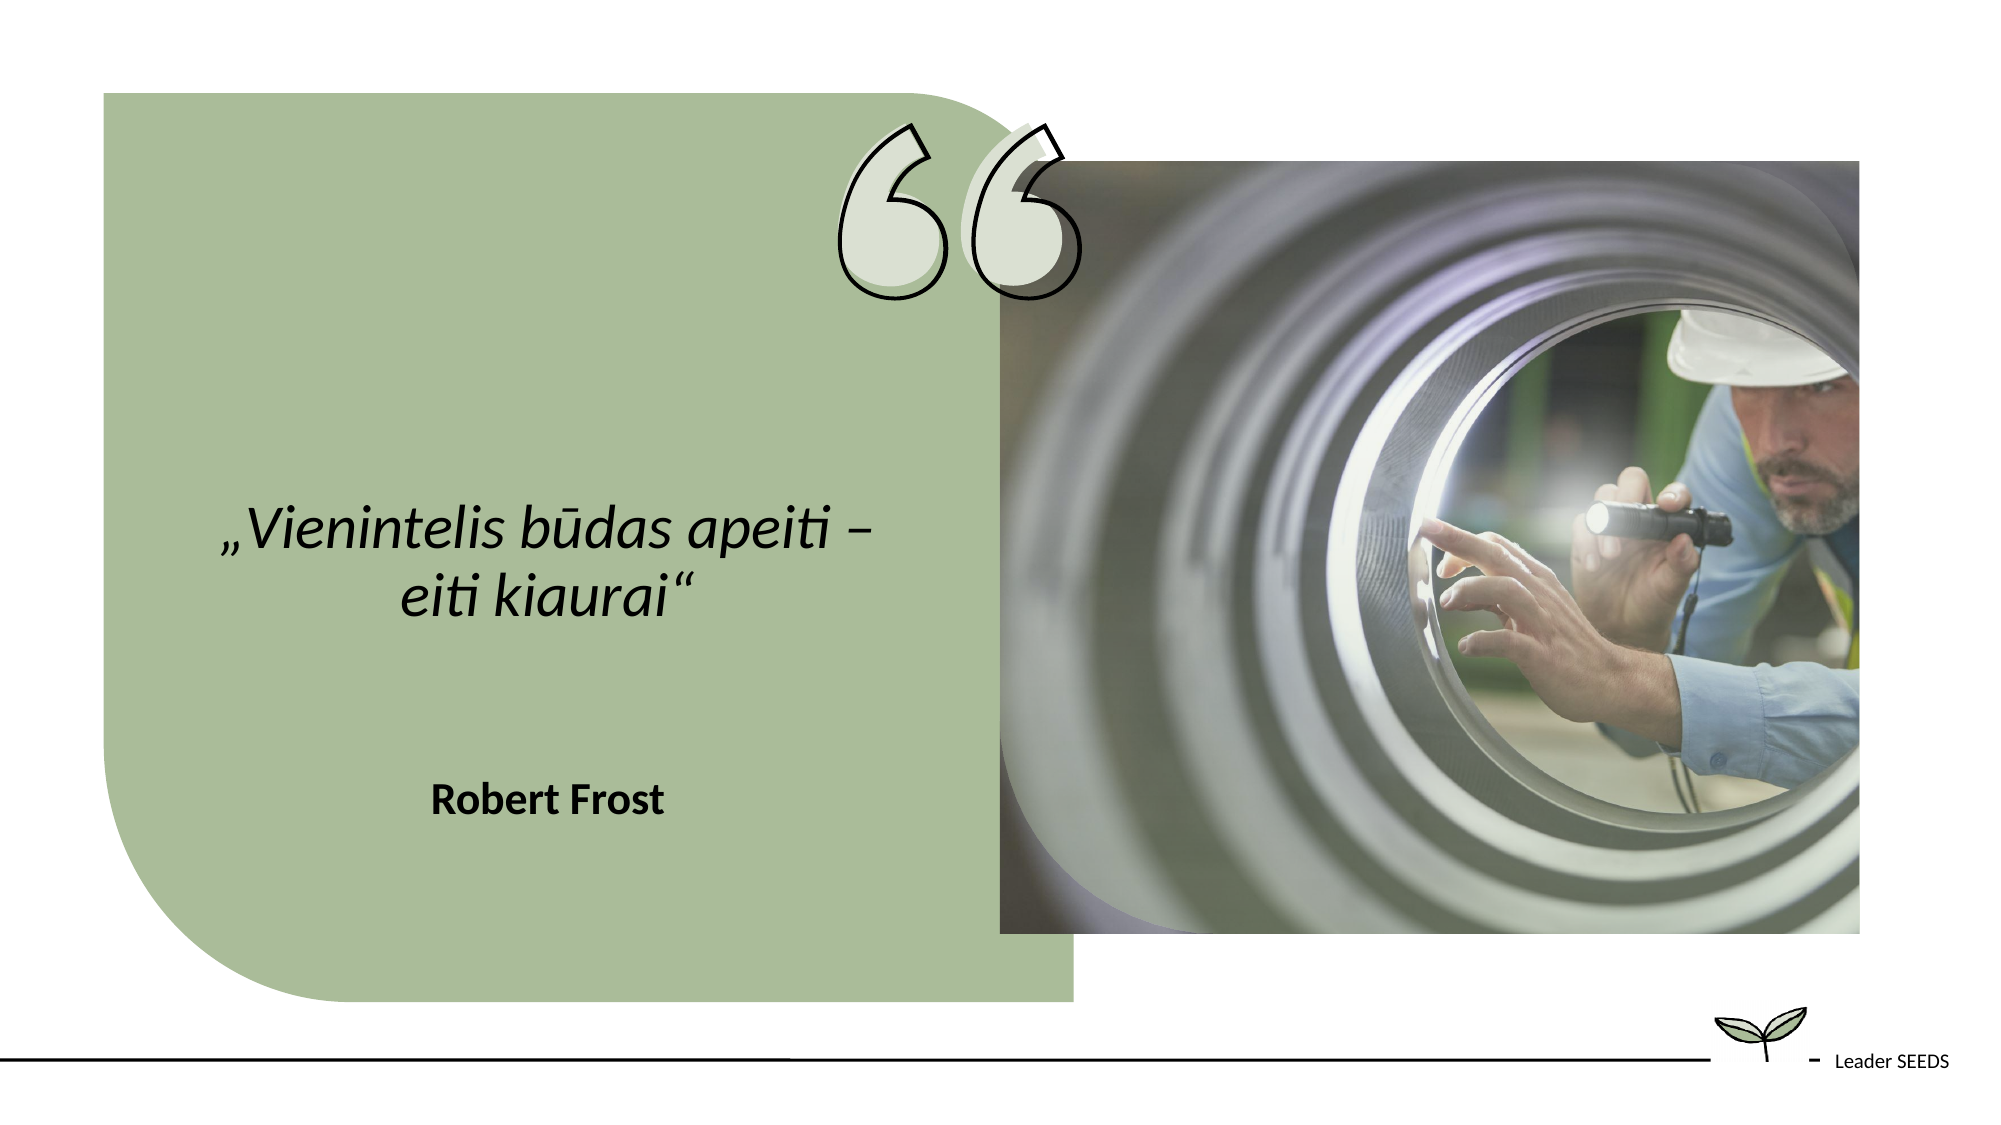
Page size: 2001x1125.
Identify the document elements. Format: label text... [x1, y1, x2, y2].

text_box Robert Frost [288, 761, 808, 845]
list „Vienintelis būdas apeiti – eiti kiaurai“ [164, 250, 932, 875]
picture [1710, 1000, 1810, 1062]
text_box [837, 122, 1083, 301]
picture [999, 161, 1860, 934]
